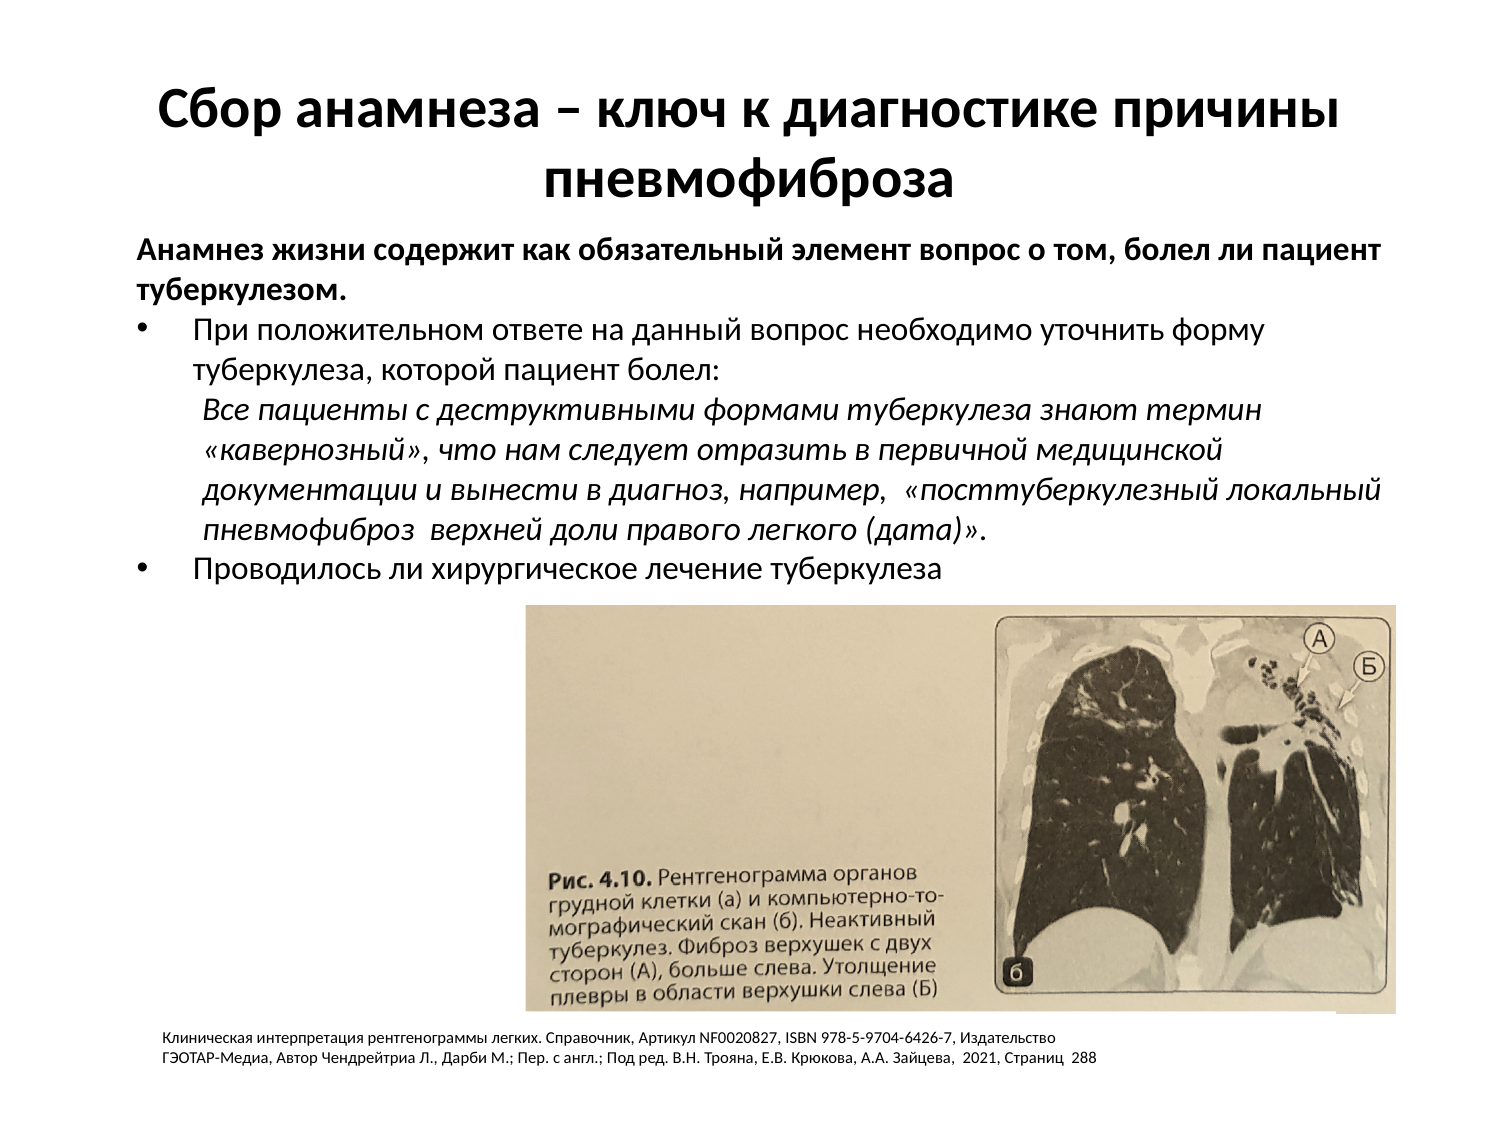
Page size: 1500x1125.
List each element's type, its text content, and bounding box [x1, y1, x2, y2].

list Анамнез жизни содержит как обязательный элемент вопрос о том, болел ли пациент туберкулезом. При положительном ответе на данный вопрос необходимо уточнить форму туберкулеза, которой пациент болел: Все пациенты с деструктивными формами туберкулеза знают термин «кавернозный», что нам следует отразить в первичной медицинской документации и вынести в диагноз, например, «посттуберкулезный локальный пневмофиброз верхней доли правого легкого (дата)». Проводилось ли хирургическое лечение туберкулеза [121, 219, 1436, 518]
text_box Клиническая интерпретация рентгенограммы легких. Справочник, Артикул NF0020827, ISBN 978-5-9704-6426-7, Издательство ГЭОТАР-Медиа, Автор Чендрейтриа Л., Дарби М.; Пер. с англ.; Под ред. В.Н. Трояна, Е.В. Крюкова, А.А. Зайцева, 2021, Страниц 288 [145, 1009, 1338, 1084]
title Сбор анамнеза – ключ к диагностике причины пневмофиброза [75, 45, 1425, 233]
picture [525, 605, 1397, 1015]
